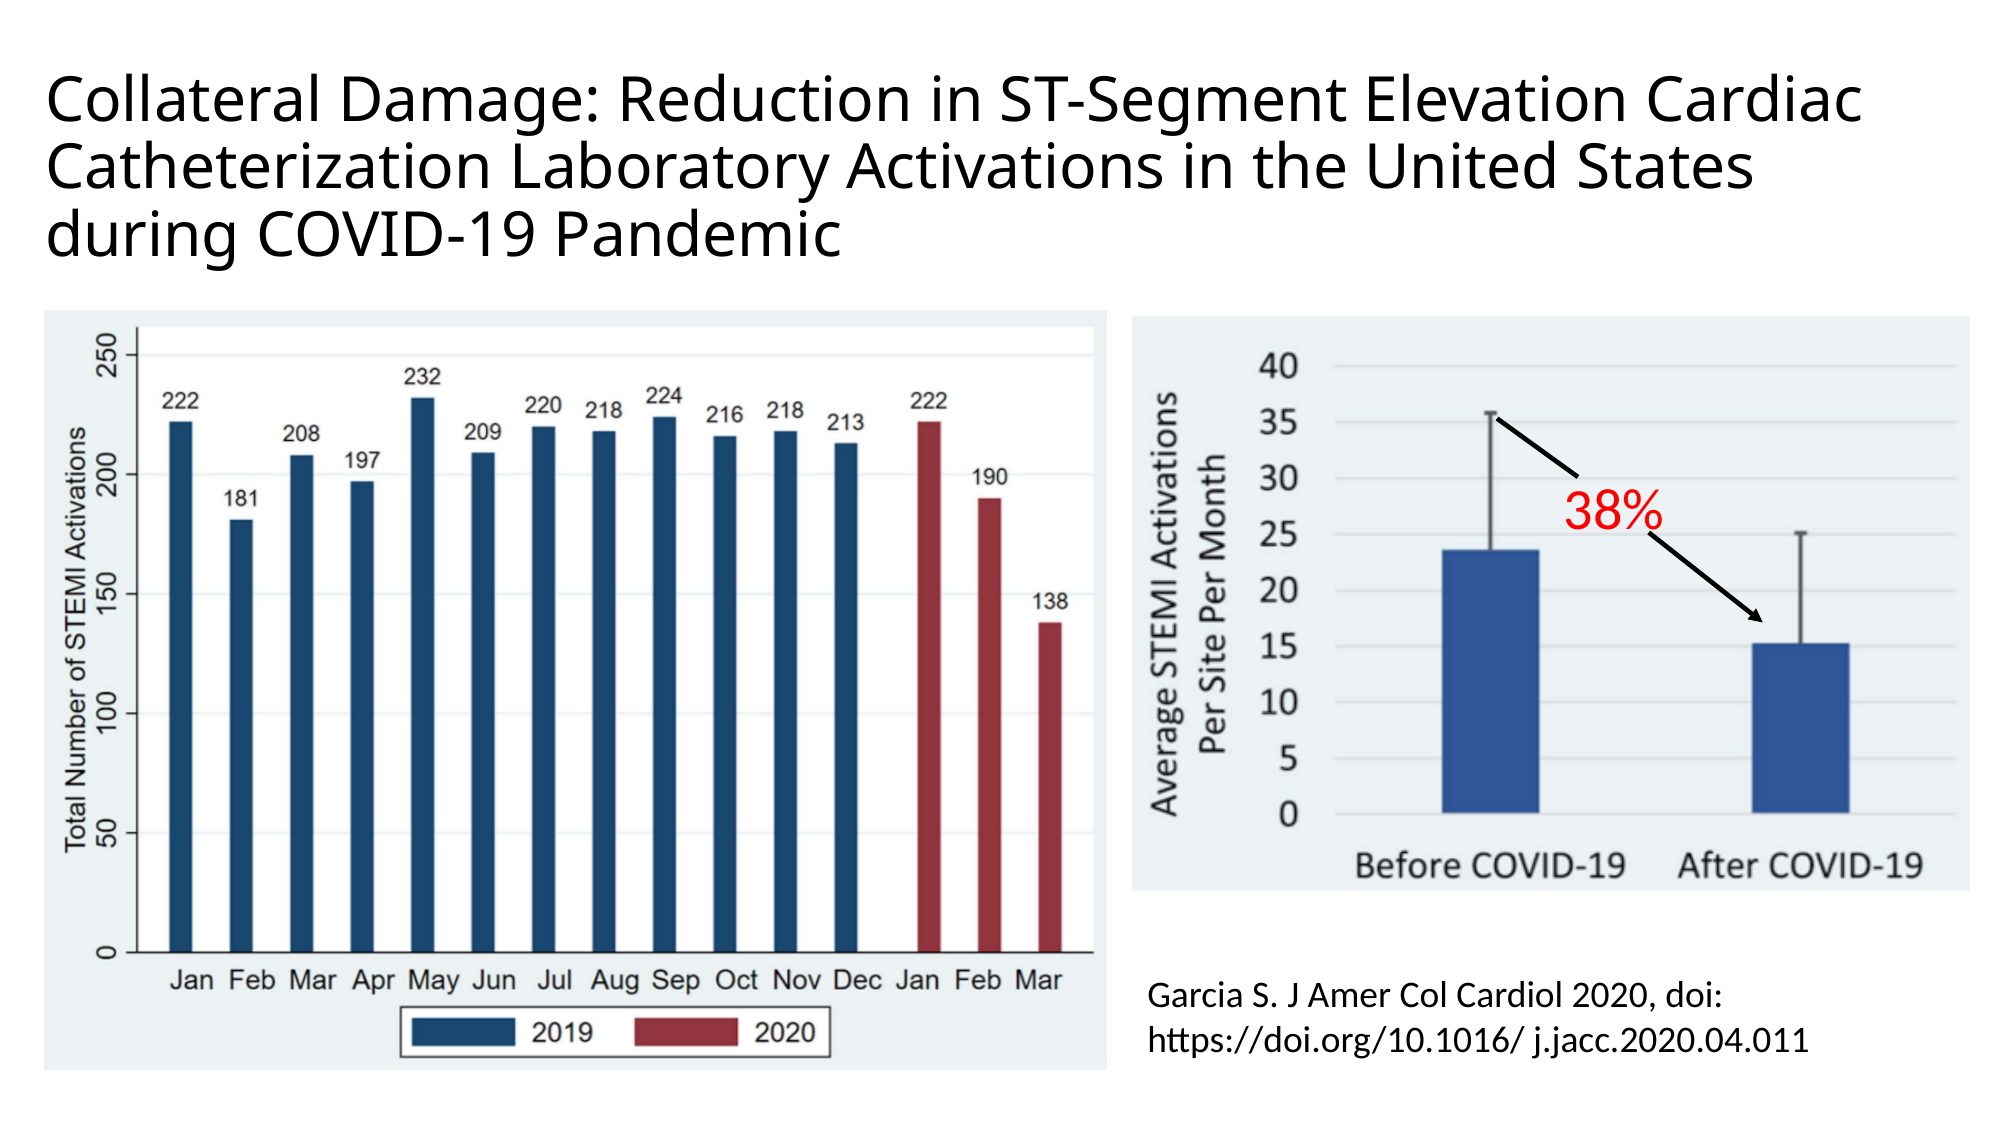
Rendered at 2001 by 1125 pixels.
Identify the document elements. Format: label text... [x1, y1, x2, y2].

picture [1132, 316, 1970, 891]
text_box Garcia S. J Amer Col Cardiol 2020, doi: https://doi.org/10.1016/ j.jacc.2020.04.011 [1132, 962, 1970, 1068]
picture [44, 310, 1107, 1070]
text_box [1496, 418, 1578, 478]
title Collateral Damage: Reduction in ST-Segment Elevation Cardiac Catheterization Laboratory Activations in the United States during COVID-19 Pandemic [30, 59, 1982, 278]
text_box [1648, 532, 1763, 623]
